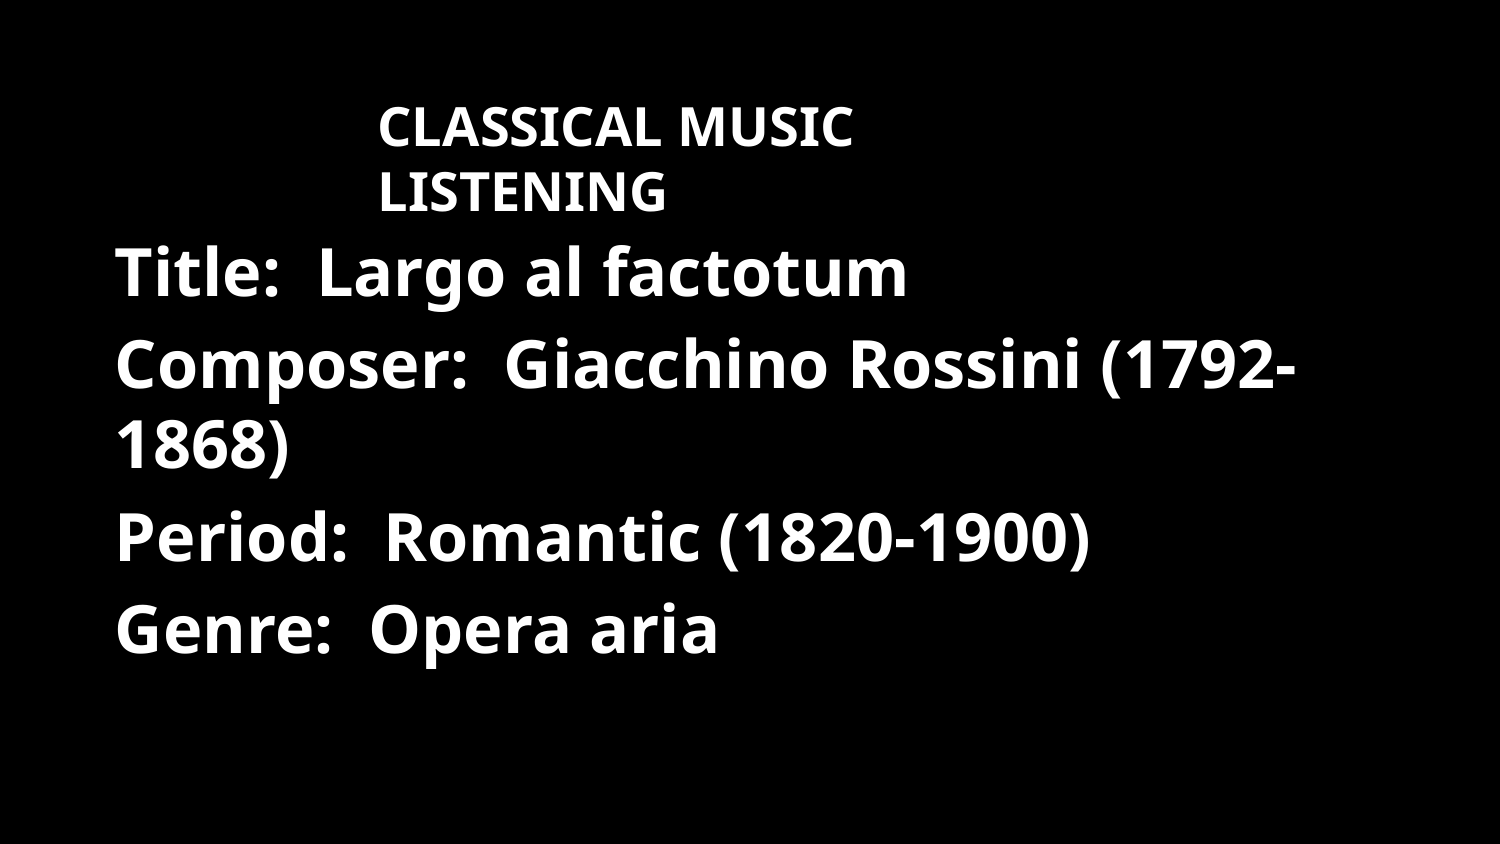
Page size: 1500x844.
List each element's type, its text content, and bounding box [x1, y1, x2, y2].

list CLASSICAL MUSIC LISTENING [362, 84, 1151, 173]
list Title: Largo al factotum Composer: Giacchino Rossini (1792-1868) Period: Romantic (1820-1900) Genre: Opera aria [99, 221, 1463, 810]
